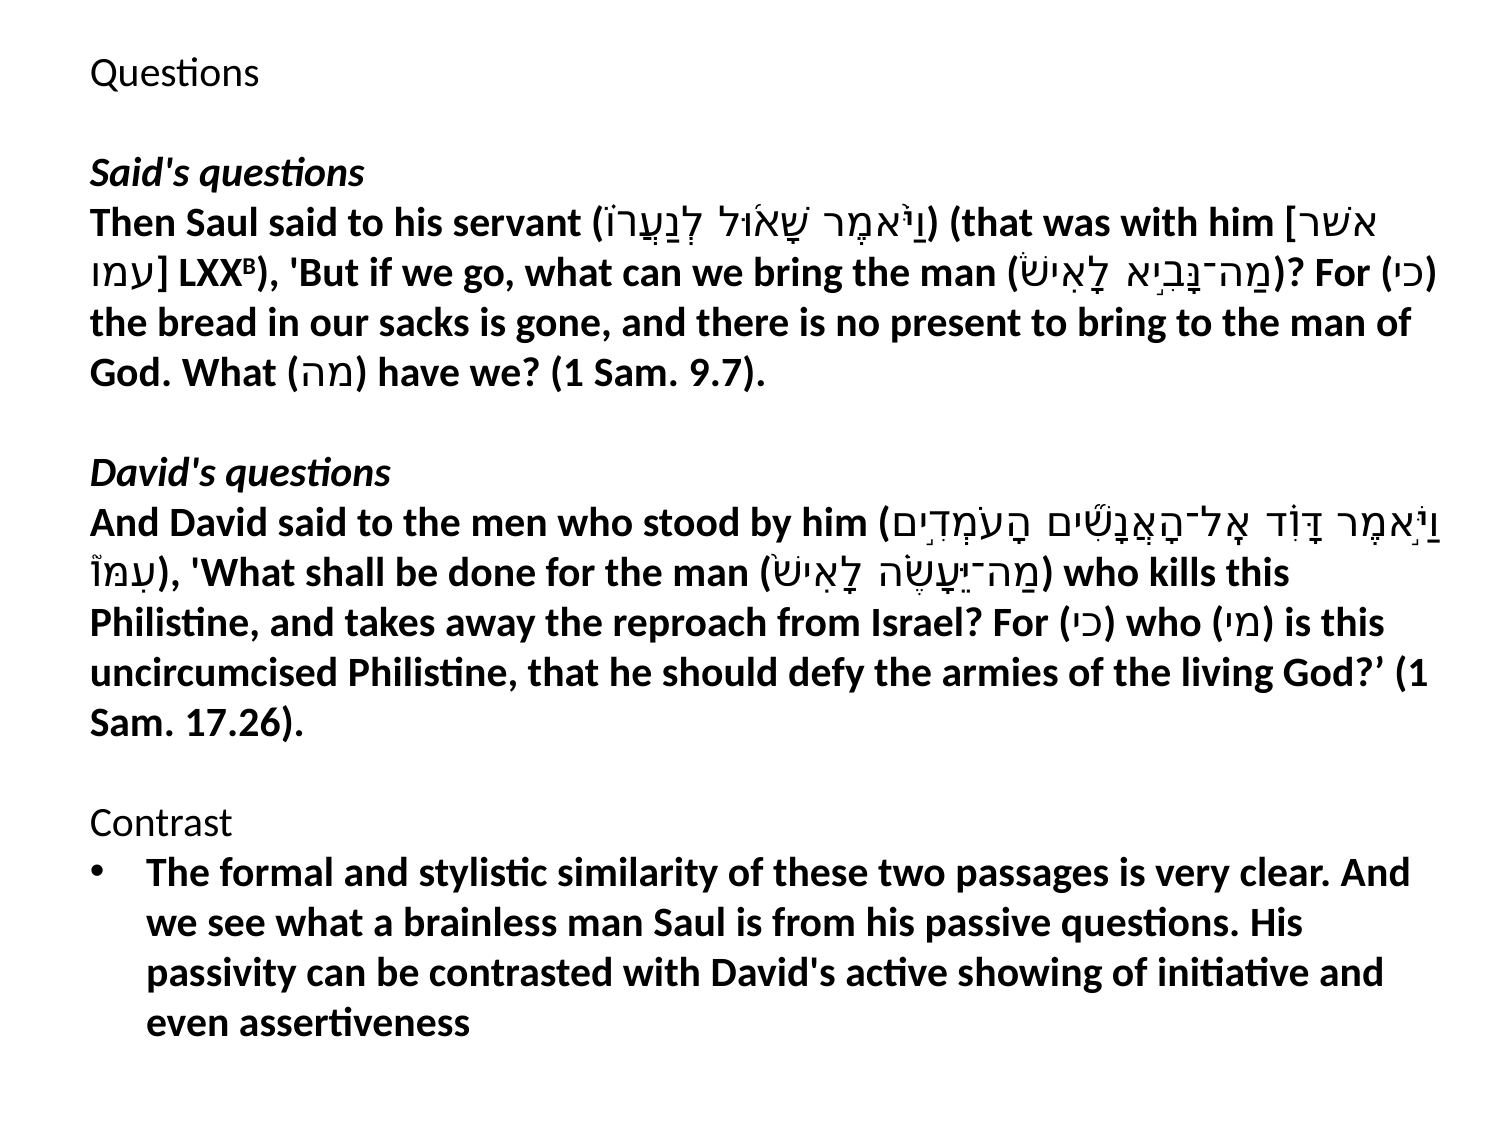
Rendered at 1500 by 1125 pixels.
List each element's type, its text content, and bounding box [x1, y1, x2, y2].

text_box Questions Said's questions Then Saul said to his servant (וַיֹּ֙אמֶר שָׁא֜וּל לְנַעֲר֗וֹ) (that was with him [אשׁר עמו] LXXB), 'But if we go, what can we bring the man (מַה־נָּבִ֣יא לָאִישׁ֒)? For (כי) the bread in our sacks is gone, and there is no present to bring to the man of God. What (מה) have we? (1 Sam. 9.7). David's questions And David said to the men who stood by him (וַיֹּ֣אמֶר דָּוִ֗ד אֶֽל־הָאֲנָשִׁ֞ים הָעֹמְדִ֣ים עִמּוֹ֮), 'What shall be done for the man (מַה־יֵּעָשֶׂ֗ה לָאִישׁ֙) who kills this Philistine, and takes away the reproach from Israel? For (כי) who (מי) is this uncircumcised Philistine, that he should defy the armies of the living God?’ (1 Sam. 17.26). Contrast The formal and stylistic similarity of these two passages is very clear. And we see what a brainless man Saul is from his passive questions. His passivity can be contrasted with David's active showing of initiative and even assertiveness [75, 37, 1463, 1053]
